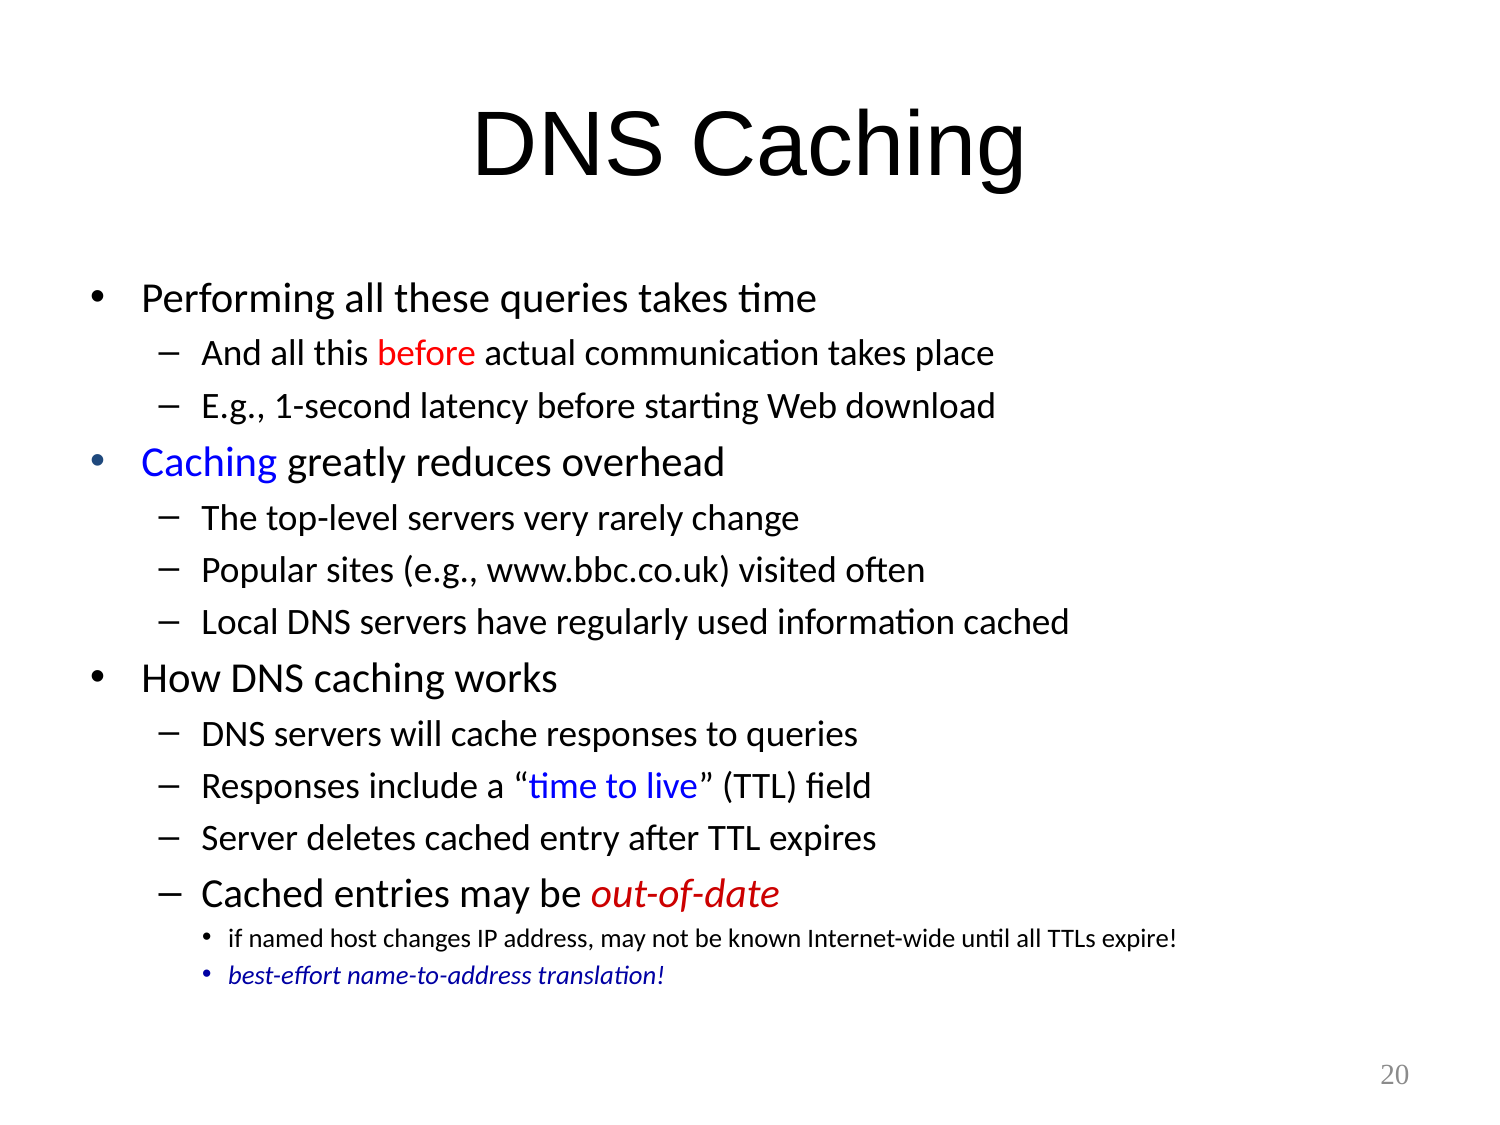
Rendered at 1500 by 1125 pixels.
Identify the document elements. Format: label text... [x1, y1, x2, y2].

title DNS Caching [75, 45, 1425, 233]
slide_number 20 [1074, 1042, 1425, 1103]
list Performing all these queries takes time And all this before actual communication takes place E.g., 1-second latency before starting Web download Caching greatly reduces overhead The top-level servers very rarely change Popular sites (e.g., www.bbc.co.uk) visited often Local DNS servers have regularly used information cached How DNS caching works DNS servers will cache responses to queries Responses include a “time to live” (TTL) field Server deletes cached entry after TTL expires Cached entries may be out-of-date if named host changes IP address, may not be known Internet-wide until all TTLs expire! best-effort name-to-address translation! [75, 262, 1425, 1005]
